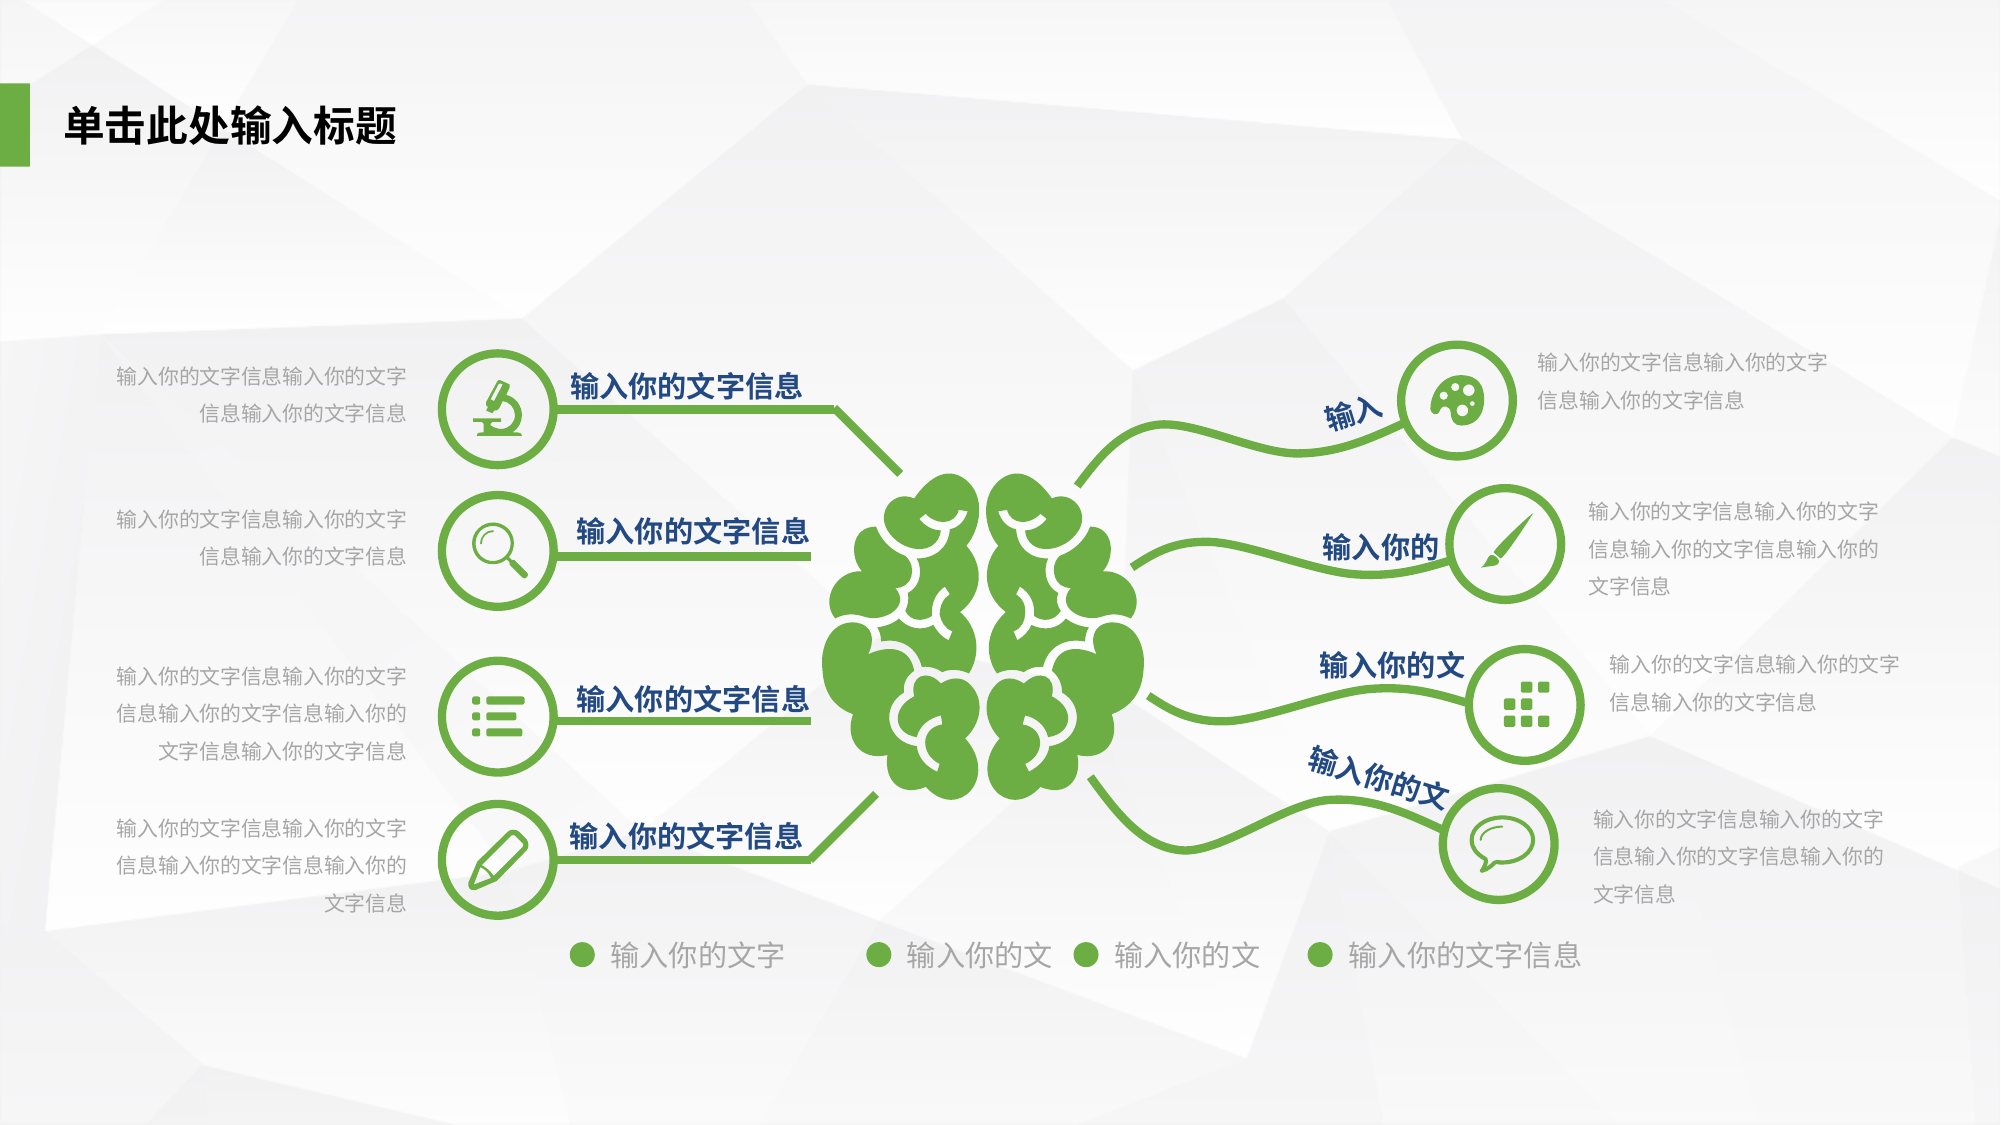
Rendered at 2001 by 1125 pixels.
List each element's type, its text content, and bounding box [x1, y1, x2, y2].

text_box 输入你的文 [892, 929, 1069, 980]
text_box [556, 793, 877, 860]
text_box 输入你的文字信息输入你的文字信息输入你的文字信息输入你的文字信息 [1573, 479, 1907, 607]
text_box 输入你的文字信息输入你的文字信息输入你的文字信息 [1595, 632, 1929, 722]
text_box [441, 803, 554, 916]
text_box 输入你的文字信息输入你的文字信息输入你的文字信息 [1522, 329, 1857, 420]
text_box [1401, 344, 1513, 457]
text_box [0, 82, 31, 168]
text_box 输入你的文字信息 [561, 506, 819, 556]
text_box 输入你的文 [1288, 728, 1472, 828]
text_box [472, 696, 525, 737]
text_box 输入你的文字信息 [1333, 929, 1598, 980]
text_box 输入你的文字信息输入你的文字信息输入你的文字信息输入你的文字信息 [88, 795, 422, 923]
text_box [1469, 815, 1536, 873]
text_box [569, 942, 595, 968]
text_box [441, 353, 554, 466]
text_box 输入 [1304, 375, 1404, 449]
text_box [441, 660, 554, 773]
text_box [1148, 690, 1466, 722]
text_box [1442, 788, 1555, 900]
text_box 输入你的 [1307, 522, 1455, 572]
text_box [1307, 942, 1333, 968]
text_box 输入你的文字信息 [561, 673, 819, 724]
text_box 输入你的文字信息输入你的文字信息输入你的文字信息输入你的文字信息输入你的文字信息 [88, 643, 422, 771]
text_box [441, 495, 554, 607]
text_box [1430, 375, 1485, 426]
text_box 输入你的文字信息输入你的文字信息输入你的文字信息输入你的文字信息 [1578, 786, 1912, 914]
text_box [473, 380, 522, 436]
text_box 输入你的文 [1099, 929, 1276, 980]
picture [0, 0, 2001, 1125]
text_box [1468, 649, 1581, 761]
text_box 输入你的文字 [595, 929, 801, 980]
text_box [1489, 507, 1525, 574]
text_box 输入你的文 [1304, 639, 1481, 690]
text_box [819, 463, 966, 823]
text_box 输入你的文字信息输入你的文字信息输入你的文字信息 [88, 486, 422, 577]
text_box 单击此处输入标题 [48, 92, 489, 157]
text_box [966, 463, 1147, 823]
text_box [866, 942, 892, 968]
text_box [469, 520, 529, 579]
text_box [1147, 541, 1307, 568]
text_box [1128, 785, 1443, 851]
text_box [468, 829, 529, 891]
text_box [1503, 681, 1550, 727]
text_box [556, 407, 901, 475]
text_box [1073, 942, 1099, 968]
text_box [1095, 423, 1403, 473]
text_box [1453, 488, 1562, 600]
text_box 输入你的文字信息 [555, 361, 819, 411]
text_box 输入你的文字信息输入你的文字信息输入你的文字信息 [88, 343, 422, 434]
